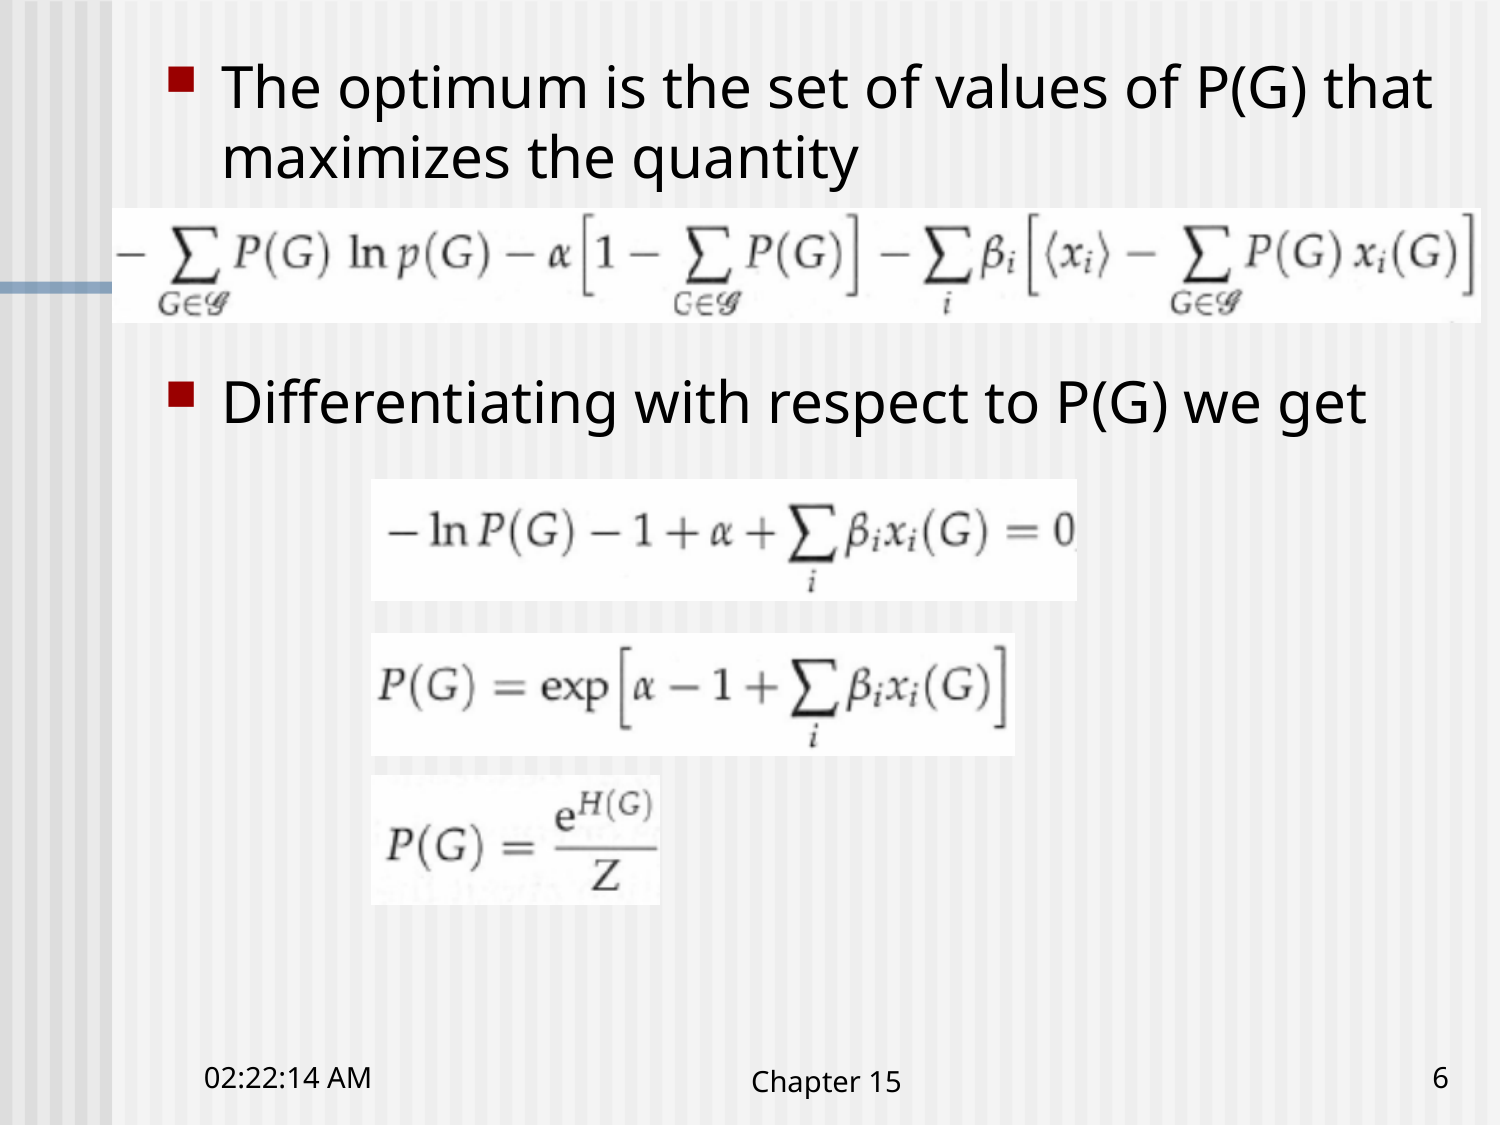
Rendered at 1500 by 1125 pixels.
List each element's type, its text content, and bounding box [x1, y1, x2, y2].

picture [371, 774, 660, 905]
slide_number 6 [1151, 1031, 1465, 1107]
picture [371, 633, 1015, 756]
list The optimum is the set of values of P(G) that maximizes the quantity Differentiating with respect to P(G) we get [149, 42, 1481, 207]
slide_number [188, 1031, 502, 1107]
picture [371, 479, 1077, 601]
list The optimum is the set of values of P(G) that maximizes the quantity Differentiating with respect to P(G) we get [149, 331, 1481, 1001]
footer Chapter 15 [588, 1031, 1065, 1107]
picture [111, 207, 1482, 323]
